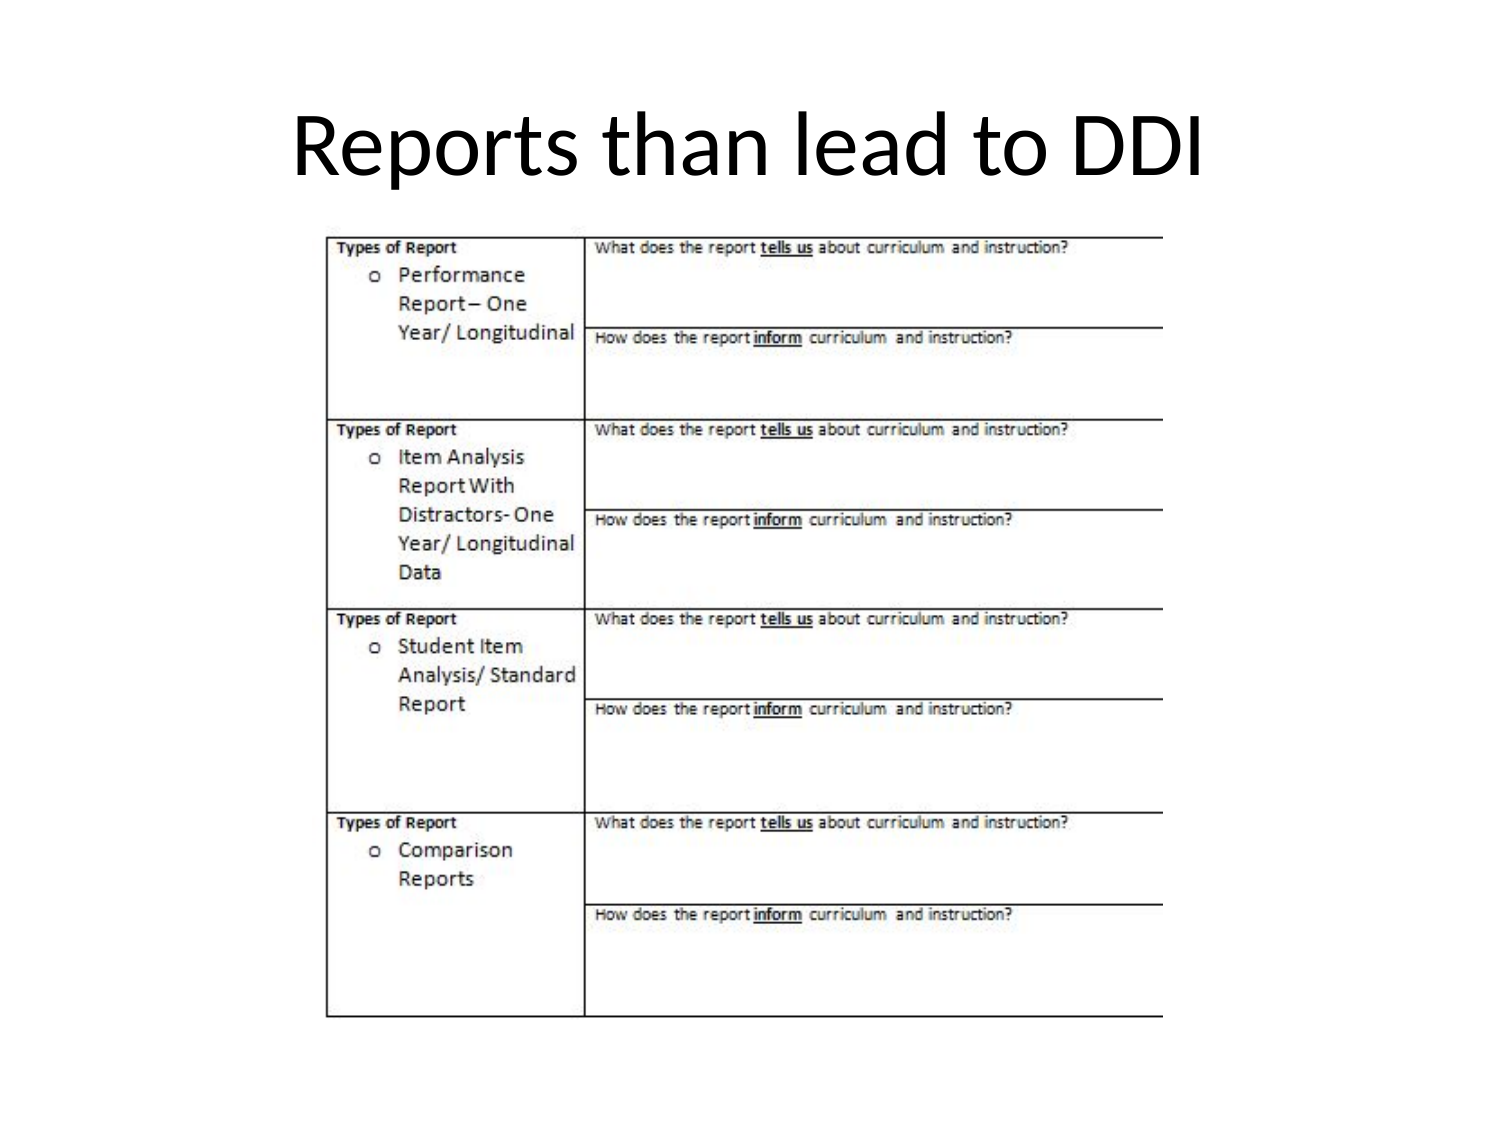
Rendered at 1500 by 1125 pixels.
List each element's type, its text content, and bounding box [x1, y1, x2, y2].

title Reports than lead to DDI [75, 45, 1425, 233]
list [312, 212, 1163, 1061]
